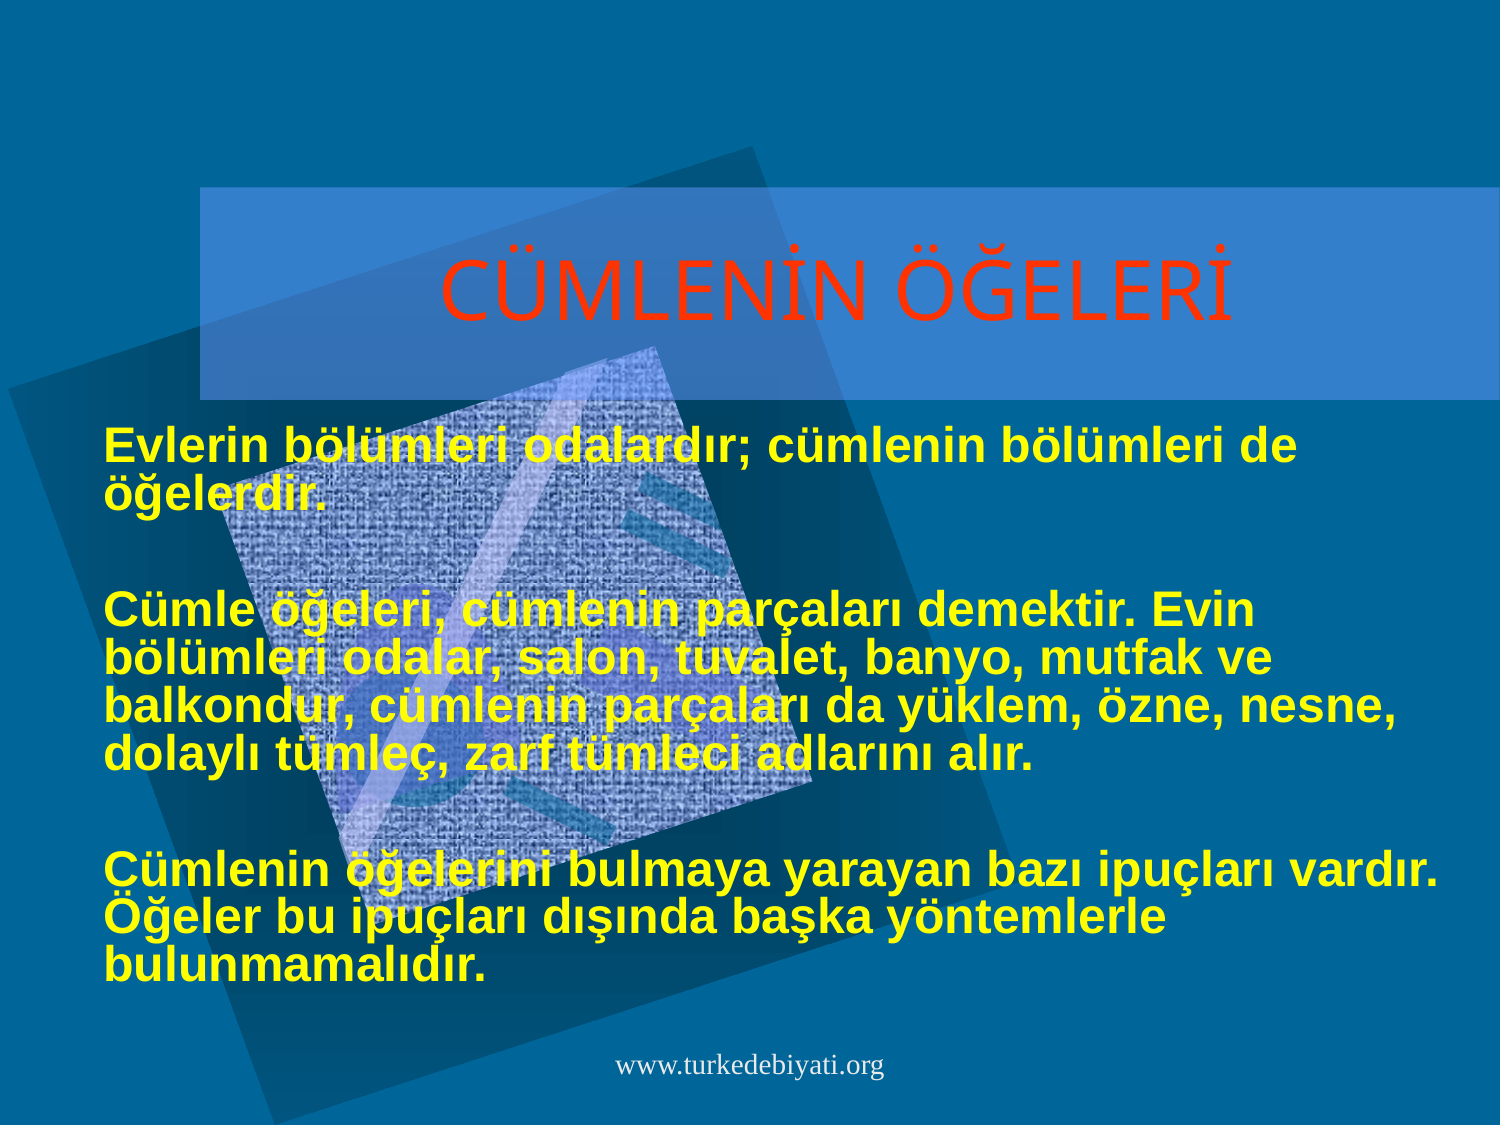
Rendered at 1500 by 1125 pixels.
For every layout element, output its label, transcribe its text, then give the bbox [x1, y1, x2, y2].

picture [1115, 860, 1139, 896]
picture [888, 907, 912, 943]
picture [218, 859, 224, 885]
picture [1101, 860, 1107, 885]
picture [414, 907, 450, 981]
picture [843, 860, 857, 885]
picture [182, 955, 205, 981]
picture [917, 907, 942, 933]
picture [1129, 897, 1135, 932]
picture [401, 955, 407, 980]
picture [688, 860, 714, 886]
picture [847, 907, 873, 933]
picture [469, 907, 495, 933]
picture [735, 897, 759, 933]
picture [145, 907, 169, 943]
picture [348, 859, 595, 943]
picture [315, 955, 352, 980]
picture [1398, 860, 1404, 885]
picture [231, 860, 253, 886]
picture [1068, 897, 1074, 932]
picture [662, 897, 686, 933]
title CÜMLENİN ÖĞELERİ [199, 162, 1475, 413]
picture [1019, 860, 1067, 886]
picture [1348, 860, 1362, 885]
footer www.turkedebiyati.org [512, 1025, 988, 1100]
picture [137, 955, 160, 981]
picture [290, 860, 296, 885]
picture [860, 860, 886, 886]
picture [243, 955, 280, 980]
picture [589, 907, 611, 943]
picture [646, 860, 683, 885]
picture [1175, 860, 1197, 896]
picture [716, 860, 740, 896]
picture [460, 955, 474, 980]
picture [204, 897, 210, 932]
picture [106, 859, 136, 886]
picture [358, 955, 384, 981]
picture [217, 907, 239, 933]
picture [916, 860, 942, 886]
picture [990, 859, 1014, 886]
picture [995, 907, 1017, 933]
picture [1204, 859, 1210, 885]
picture [1245, 860, 1259, 885]
picture [143, 860, 166, 886]
picture [285, 955, 311, 981]
picture [310, 907, 333, 933]
picture [498, 907, 512, 932]
picture [632, 907, 655, 932]
picture [260, 860, 283, 885]
subtitle Evlerin bölümleri odalardır; cümlenin bölümleri de öğelerdir. Cümle öğeleri, cümlenin parçaları demektir. Evin bölümleri odalar, salon, tuvalet, banyo, mutfak ve balkondur, cümlenin parçaları da yüklem, özne, nesne, dolaylı tümleç, zarf tümleci adlarını alır. Cümlenin öğelerini bulmaya yarayan bazı ipuçları vardır. Öğeler bu ipuçları dışında başka yöntemlerle bulunmamalıdır. [88, 416, 1471, 859]
picture [387, 945, 393, 980]
picture [175, 907, 197, 933]
picture [173, 860, 210, 885]
picture [354, 907, 360, 932]
picture [1110, 907, 1124, 932]
picture [446, 955, 452, 980]
picture [1367, 859, 1391, 886]
picture [1073, 860, 1079, 885]
picture [1146, 860, 1169, 886]
picture [888, 860, 912, 896]
picture [632, 859, 638, 885]
picture [946, 860, 969, 885]
picture [279, 897, 303, 933]
picture [576, 907, 582, 932]
picture [518, 907, 524, 932]
picture [821, 897, 843, 932]
picture [1142, 907, 1164, 933]
picture [1216, 860, 1242, 886]
picture [246, 907, 260, 932]
picture [618, 907, 624, 932]
picture [1265, 860, 1271, 885]
picture [149, 897, 164, 903]
picture [106, 899, 139, 933]
picture [785, 860, 809, 896]
picture [976, 901, 991, 933]
picture [545, 897, 569, 933]
picture [304, 860, 327, 885]
picture [1319, 860, 1345, 886]
picture [212, 955, 235, 980]
picture [792, 907, 814, 943]
picture [744, 860, 770, 886]
picture [948, 907, 971, 932]
picture [1081, 907, 1103, 933]
picture [763, 907, 789, 933]
picture [1290, 860, 1315, 885]
picture [1412, 860, 1426, 885]
picture [107, 945, 131, 981]
picture [168, 945, 174, 980]
picture [813, 860, 839, 886]
picture [1023, 907, 1060, 932]
picture [601, 860, 624, 886]
picture [691, 907, 717, 933]
